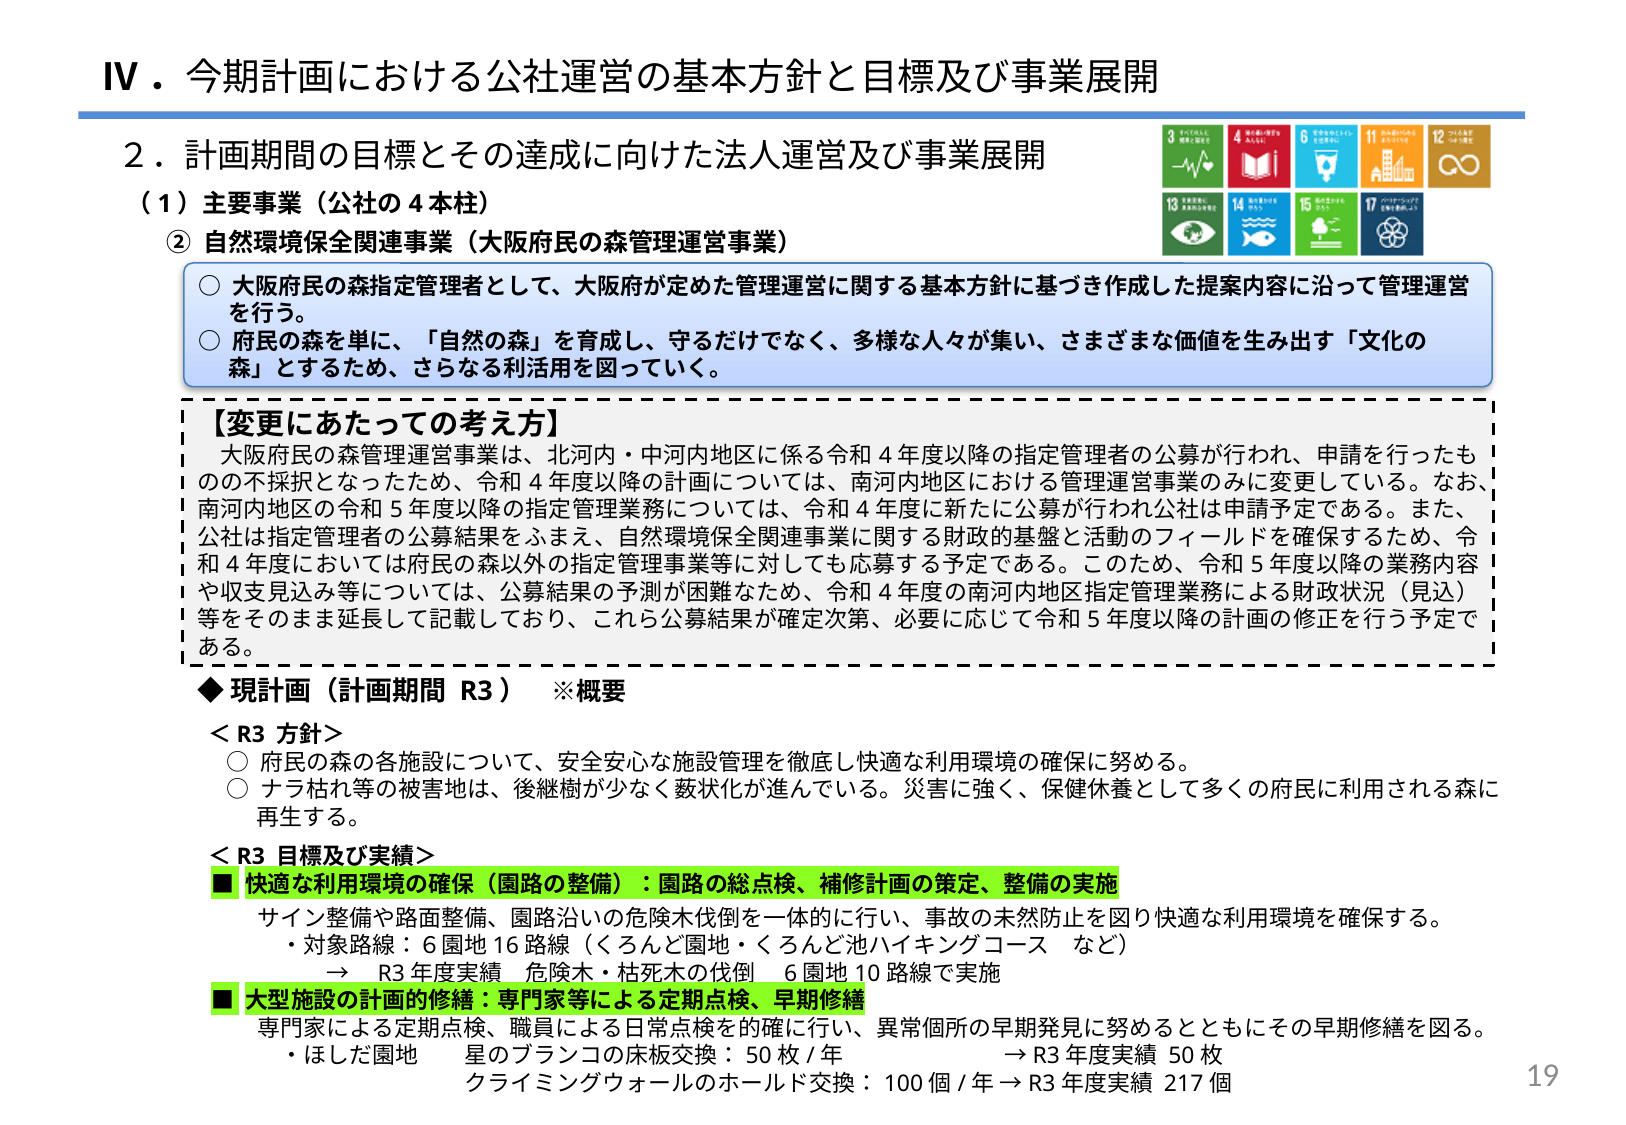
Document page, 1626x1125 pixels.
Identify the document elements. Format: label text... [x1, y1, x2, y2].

picture [1160, 121, 1495, 259]
slide_number 19 [1526, 1042, 1574, 1103]
text_box [76, 109, 1527, 121]
text_box ② 自然環境保全関連事業（大阪府民の森管理運営事業） [151, 218, 1110, 264]
text_box 【変更にあたっての考え方】 大阪府民の森管理運営事業は、北河内・中河内地区に係る令和4年度以降の指定管理者の公募が行われ、申請を行ったものの不採択となったため、令和4年度以降の計画については、南河内地区における管理運営事業のみに変更している。なお、南河内地区の令和5年度以降の指定管理業務については、令和4年度に新たに公募が行われ公社は申請予定である。また、公社は指定管理者の公募結果をふまえ、自然環境保全関連事業に関する財政的基盤と活動のフィールドを確保するため、令和4年度においては府民の森以外の指定管理事業等に対しても応募する予定である。このため、令和5年度以降の業務内容や収支見込み等については、公募結果の予測が困難なため、令和4年度の南河内地区指定管理業務による財政状況（見込）等をそのまま延長して記載しており、これら公募結果が確定次第、必要に応じて令和5年度以降の計画の修正を行う予定である。 [182, 399, 1494, 666]
text_box （1）主要事業（公社の4本柱） [111, 179, 1070, 225]
text_box Ⅳ．今期計画における公社運営の基本方針と目標及び事業展開 [86, 34, 1374, 109]
text_box ２．計画期間の目標とその達成に向けた法人運営及び事業展開 [102, 126, 1155, 182]
text_box ○ 大阪府民の森指定管理者として、大阪府が定めた管理運営に関する基本方針に基づき作成した提案内容に沿って管理運営を行う。 ○ 府民の森を単に、「自然の森」を育成し、守るだけでなく、多様な人々が集い、さまざまな価値を生み出す「文化の森」とするため、さらなる利活用を図っていく。 [183, 262, 1493, 388]
text_box ◆現計画（計画期間 R3） ※概要 ＜R3 方針＞ ○ 府民の森の各施設について、安全安心な施設管理を徹底し快適な利用環境の確保に努める。 ○ ナラ枯れ等の被害地は、後継樹が少なく薮状化が進んでいる。災害に強く、保健休養として多くの府民に利用される森に再生する。 ＜R3 目標及び実績＞ ■ 快適な利用環境の確保（園路の整備）：園路の総点検、補修計画の策定、整備の実施 サイン整備や路面整備、園路沿いの危険木伐倒を一体的に行い、事故の未然防止を図り快適な利用環境を確保する。 ・対象路線：６園地16路線（くろんど園地・くろんど池ハイキングコース など） → R3年度実績 危険木・枯死木の伐倒 6園地10路線で実施 ■ 大型施設の計画的修繕：専門家等による定期点検、早期修繕 専門家による定期点検、職員による日常点検を的確に行い、異常個所の早期発見に努めるとともにその早期修繕を図る。 ・ほしだ園地 星のブランコの床板交換：50枚/年 →R3年度実績 50枚 クライミングウォールのホールド交換：100個/年 →R3年度実績 217個 [182, 666, 1526, 1103]
